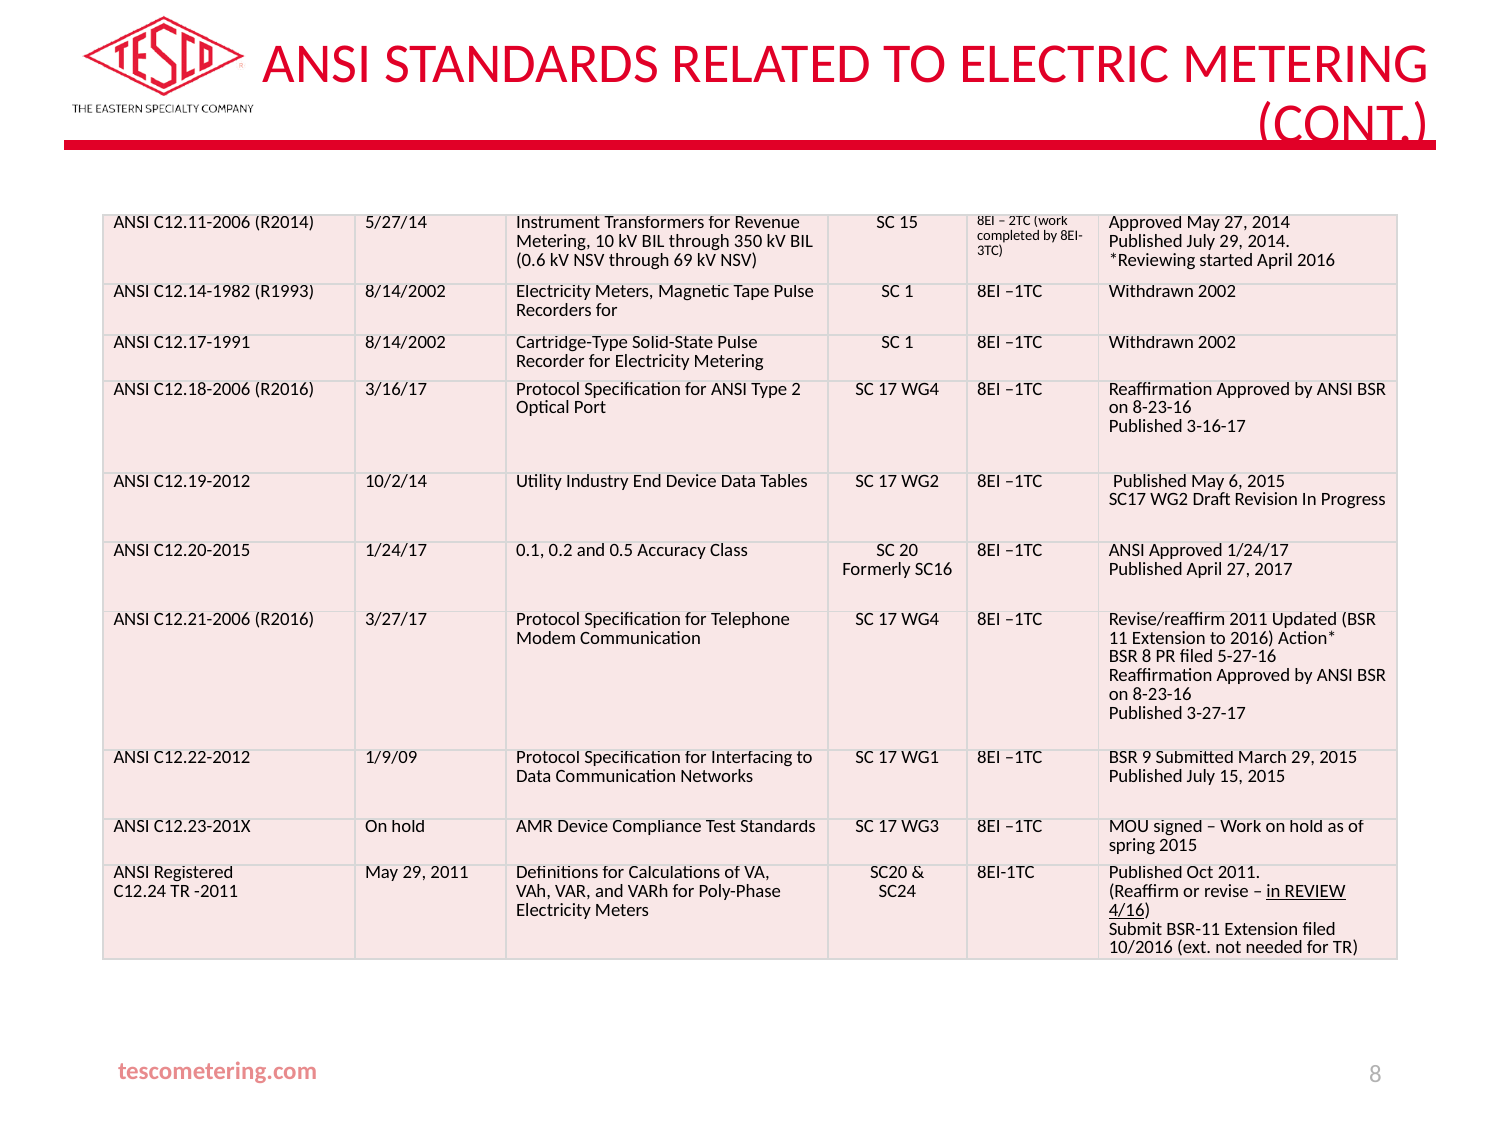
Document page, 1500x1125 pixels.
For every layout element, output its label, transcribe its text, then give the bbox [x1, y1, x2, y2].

table_cell 8/14/2002 [356, 285, 505, 334]
table_cell ANSI Registered C12.24 TR -2011 [104, 866, 354, 958]
table_header SC 15 [829, 216, 966, 283]
table_cell Protocol Specification for Telephone Modem Communication [507, 612, 827, 749]
table_cell SC 20 Formerly SC16 [829, 543, 966, 611]
table_cell Electricity Meters, Magnetic Tape Pulse Recorders for [507, 285, 827, 334]
table_cell 3/27/17 [356, 612, 505, 749]
table_cell 8/14/2002 [356, 336, 505, 380]
table_cell 8EI –1TC [968, 336, 1098, 380]
table_cell Cartridge-Type Solid-State Pulse Recorder for Electricity Metering [507, 336, 827, 380]
table_cell ANSI Approved 1/24/17 Published April 27, 2017 [1099, 543, 1396, 611]
table_header ANSI C12.11-2006 (R2014) [104, 216, 354, 283]
table_cell 1/24/17 [356, 543, 505, 611]
table_cell Definitions for Calculations of VA, VAh, VAR, and VARh for Poly-Phase Electricity Meters [507, 866, 827, 958]
table_cell 8EI –1TC [968, 751, 1098, 818]
table_cell 8EI –1TC [968, 612, 1098, 749]
table_cell MOU signed – Work on hold as of spring 2015 [1099, 820, 1396, 864]
table_cell SC20 & SC24 [829, 866, 966, 958]
table_cell SC 17 WG4 [829, 612, 966, 749]
table_cell Revise/reaffirm 2011 Updated (BSR 11 Extension to 2016) Action* BSR 8 PR filed 5-27-16 Reaffirmation Approved by ANSI BSR on 8-23-16 Published 3-27-17 [1099, 612, 1396, 749]
table_cell Published May 6, 2015 SC17 WG2 Draft Revision In Progress [1099, 474, 1396, 541]
slide_number 8 [1059, 1042, 1397, 1103]
title ANSI Standards Related to Electric Metering (cont.) [187, 38, 1445, 150]
table_header Instrument Transformers for Revenue Metering, 10 kV BIL through 350 kV BIL (0.6 kV NSV through 69 kV NSV) [507, 216, 827, 283]
table_cell SC 1 [829, 285, 966, 334]
table_cell 8EI –1TC [968, 820, 1098, 864]
table_cell SC 17 WG2 [829, 474, 966, 541]
table_cell Published Oct 2011. (Reaffirm or revise – in REVIEW 4/16) Submit BSR-11 Extension filed 10/2016 (ext. not needed for TR) [1099, 866, 1396, 958]
table_header 5/27/14 [356, 216, 505, 283]
table_cell ANSI C12.22-2012 [104, 751, 354, 818]
table_cell ANSI C12.14-1982 (R1993) [104, 285, 354, 334]
table_cell AMR Device Compliance Test Standards [507, 820, 827, 864]
table_header Approved May 27, 2014 Published July 29, 2014. *Reviewing started April 2016 [1099, 216, 1396, 283]
table_cell SC 17 WG4 [829, 382, 966, 472]
table_cell On hold [356, 820, 505, 864]
table_header 8EI – 2TC (work completed by 8EI-3TC) [968, 216, 1098, 283]
table_cell SC 17 WG1 [829, 751, 966, 818]
table_cell ANSI C12.20-2015 [104, 543, 354, 611]
table_cell SC 17 WG3 [829, 820, 966, 864]
table_cell ANSI C12.17-1991 [104, 336, 354, 380]
table_cell May 29, 2011 [356, 866, 505, 958]
table_cell BSR 9 Submitted March 29, 2015 Published July 15, 2015 [1099, 751, 1396, 818]
table_cell 0.1, 0.2 and 0.5 Accuracy Class [507, 543, 827, 611]
table_cell 8EI –1TC [968, 285, 1098, 334]
table_cell Withdrawn 2002 [1099, 336, 1396, 380]
table_cell 8EI –1TC [968, 474, 1098, 541]
footer tescometering.com [103, 1039, 610, 1100]
table_cell SC 1 [829, 336, 966, 380]
picture [72, 9, 256, 121]
table_cell ANSI C12.19-2012 [104, 474, 354, 541]
table_cell ANSI C12.18-2006 (R2016) [104, 382, 354, 472]
table_cell Withdrawn 2002 [1099, 285, 1396, 334]
table_cell ANSI C12.23-201X [104, 820, 354, 864]
table_cell 10/2/14 [356, 474, 505, 541]
table_cell 8EI –1TC [968, 382, 1098, 472]
table_cell Protocol Specification for Interfacing to Data Communication Networks [507, 751, 827, 818]
table_cell Protocol Specification for ANSI Type 2 Optical Port [507, 382, 827, 472]
table_cell Utility Industry End Device Data Tables [507, 474, 827, 541]
table_cell Reaffirmation Approved by ANSI BSR on 8-23-16 Published 3-16-17 [1099, 382, 1396, 472]
table_cell 8EI-1TC [968, 866, 1098, 958]
table_cell ANSI C12.21-2006 (R2016) [104, 612, 354, 749]
table_cell 1/9/09 [356, 751, 505, 818]
table_cell 8EI –1TC [968, 543, 1098, 611]
table_cell 3/16/17 [356, 382, 505, 472]
